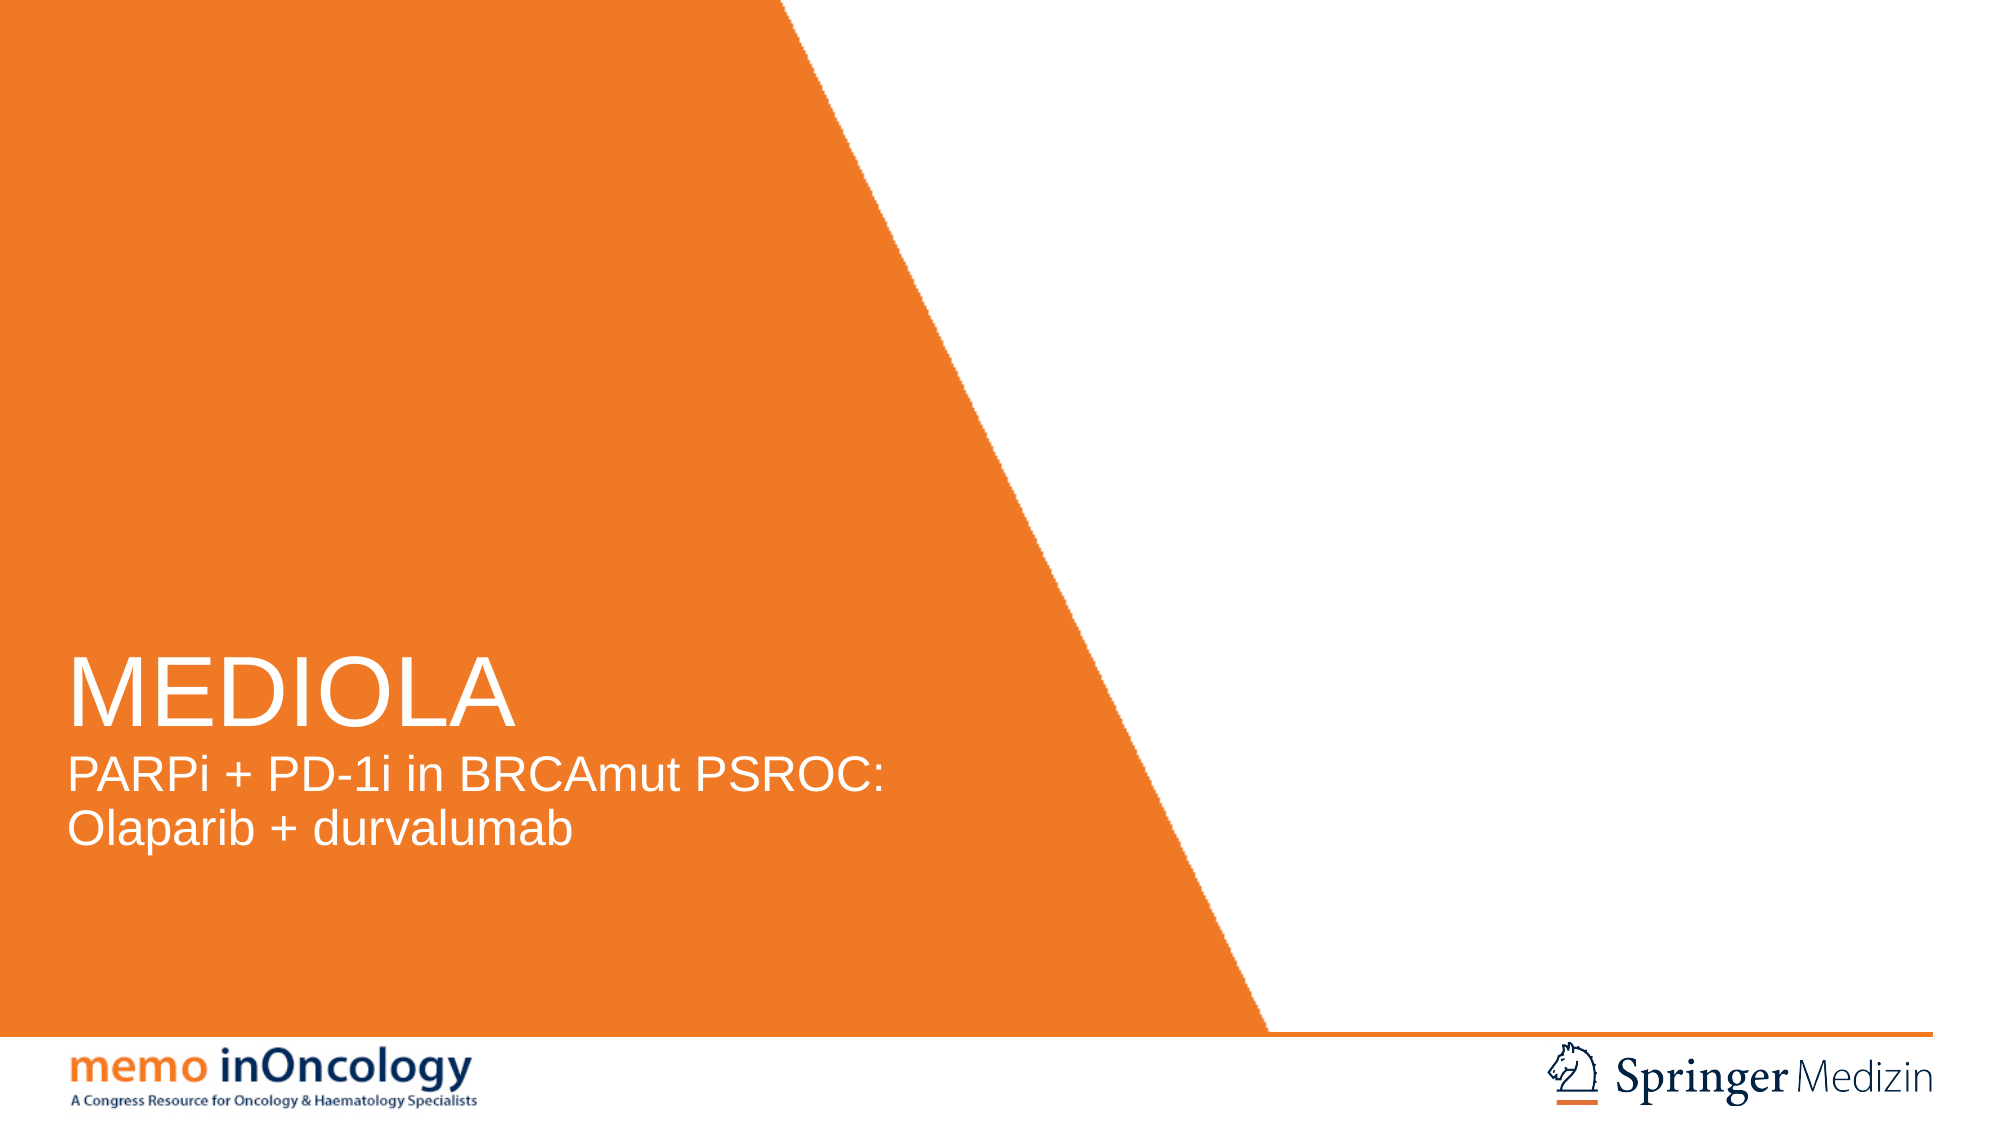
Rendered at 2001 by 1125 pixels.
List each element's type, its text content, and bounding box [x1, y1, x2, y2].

picture [0, 0, 2000, 1036]
list PARPi + PD-1i in BRCAmut PSROC: Olaparib + durvalumab [66, 748, 977, 995]
title MEDIOLA [66, 280, 977, 748]
picture [1547, 1040, 1933, 1106]
picture [58, 1037, 487, 1117]
